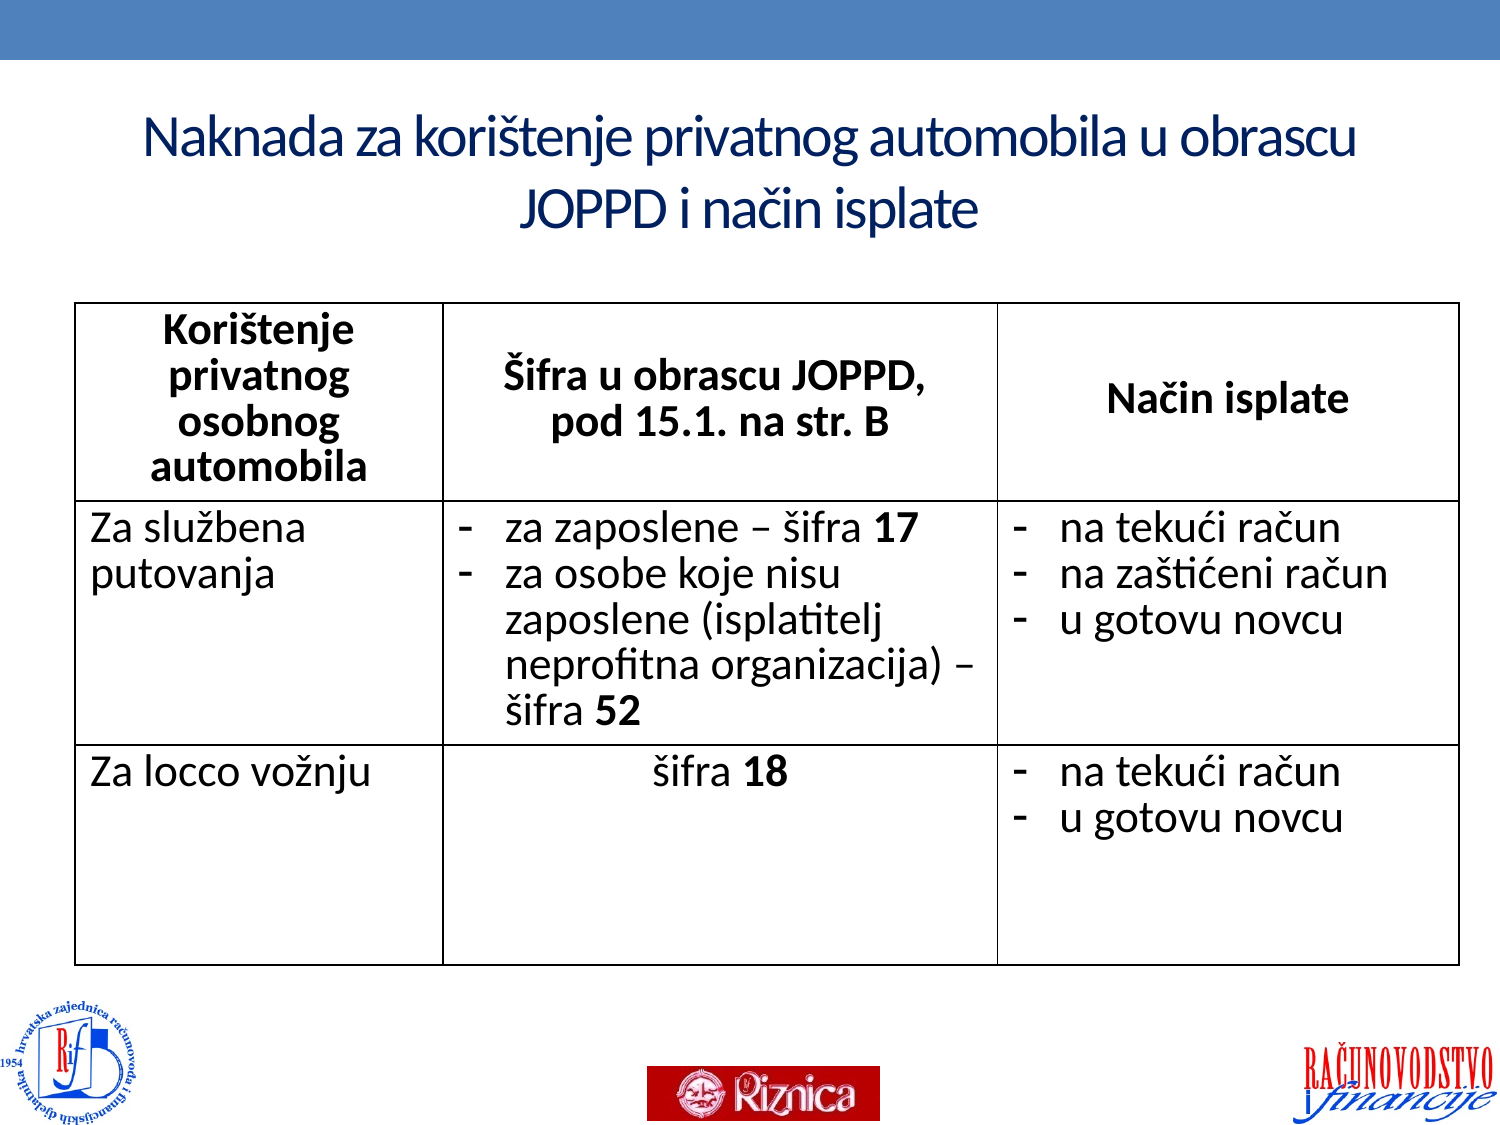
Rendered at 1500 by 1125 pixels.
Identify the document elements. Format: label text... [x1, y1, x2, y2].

table_header Šifra u obrascu JOPPD, pod 15.1. na str. B [444, 304, 997, 500]
table_cell šifra 18 [444, 746, 997, 964]
table_cell na tekući račun na zaštićeni račun u gotovu novcu [998, 502, 1458, 744]
picture [647, 1066, 880, 1121]
title Naknada za korištenje privatnog automobila u obrascu JOPPD i način isplate [75, 87, 1425, 250]
table_cell za zaposlene – šifra 17 za osobe koje nisu zaposlene (isplatitelj neprofitna organizacija) – šifra 52 [444, 502, 997, 744]
picture [1293, 1042, 1497, 1124]
table_cell na tekući račun u gotovu novcu [998, 746, 1458, 964]
table_cell Za locco vožnju [76, 746, 442, 964]
table_header Način isplate [998, 304, 1458, 500]
picture [0, 1001, 136, 1125]
table_cell Za službena putovanja [76, 502, 442, 744]
table_header Korištenje privatnog osobnog automobila [76, 304, 442, 500]
